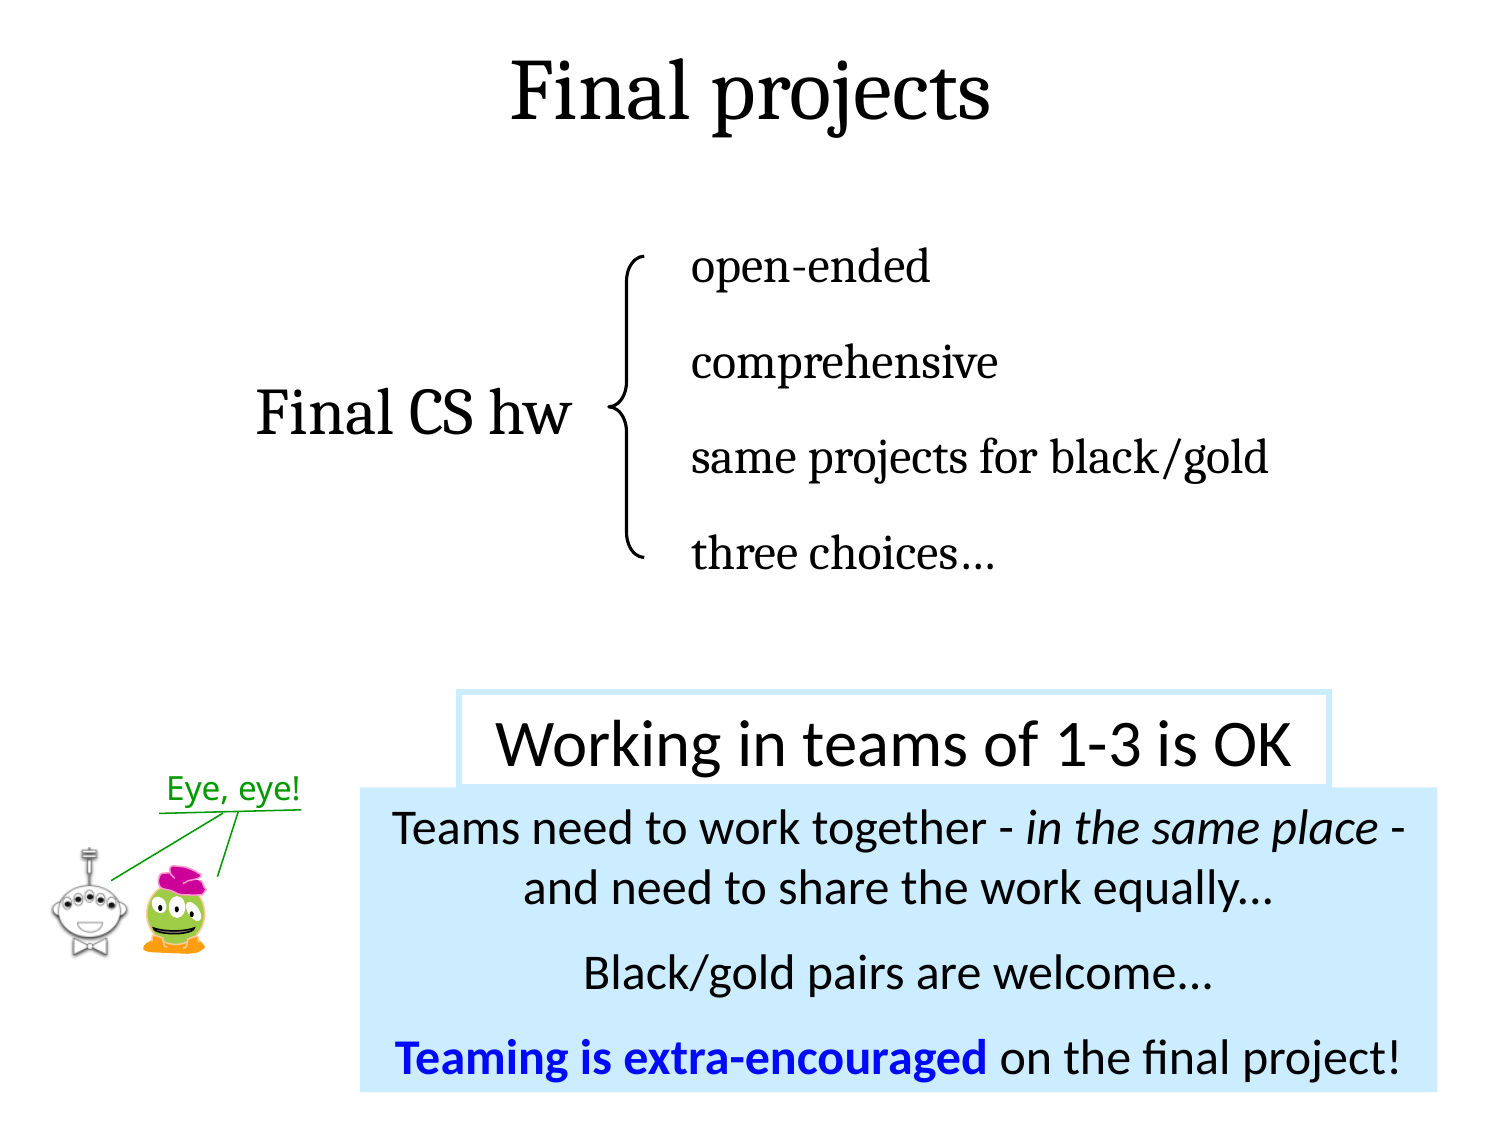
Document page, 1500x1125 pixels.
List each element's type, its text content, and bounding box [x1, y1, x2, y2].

text_box three choices… [676, 512, 1075, 588]
text_box Eye, eye! [151, 759, 317, 814]
text_box [608, 256, 645, 558]
picture [43, 840, 136, 967]
text_box same projects for black/gold [676, 416, 1364, 492]
text_box Final CS hw [187, 360, 588, 456]
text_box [143, 865, 207, 954]
text_box open-ended [676, 224, 1021, 300]
text_box Final projects [188, 24, 1314, 145]
text_box comprehensive [676, 320, 1075, 396]
text_box Teams need to work together - in the same place - and need to share the work equally... Black/gold pairs are welcome... Teaming is extra-encouraged on the final project! [359, 787, 1438, 1093]
text_box Working in teams of 1-3 is OK [459, 692, 1330, 787]
